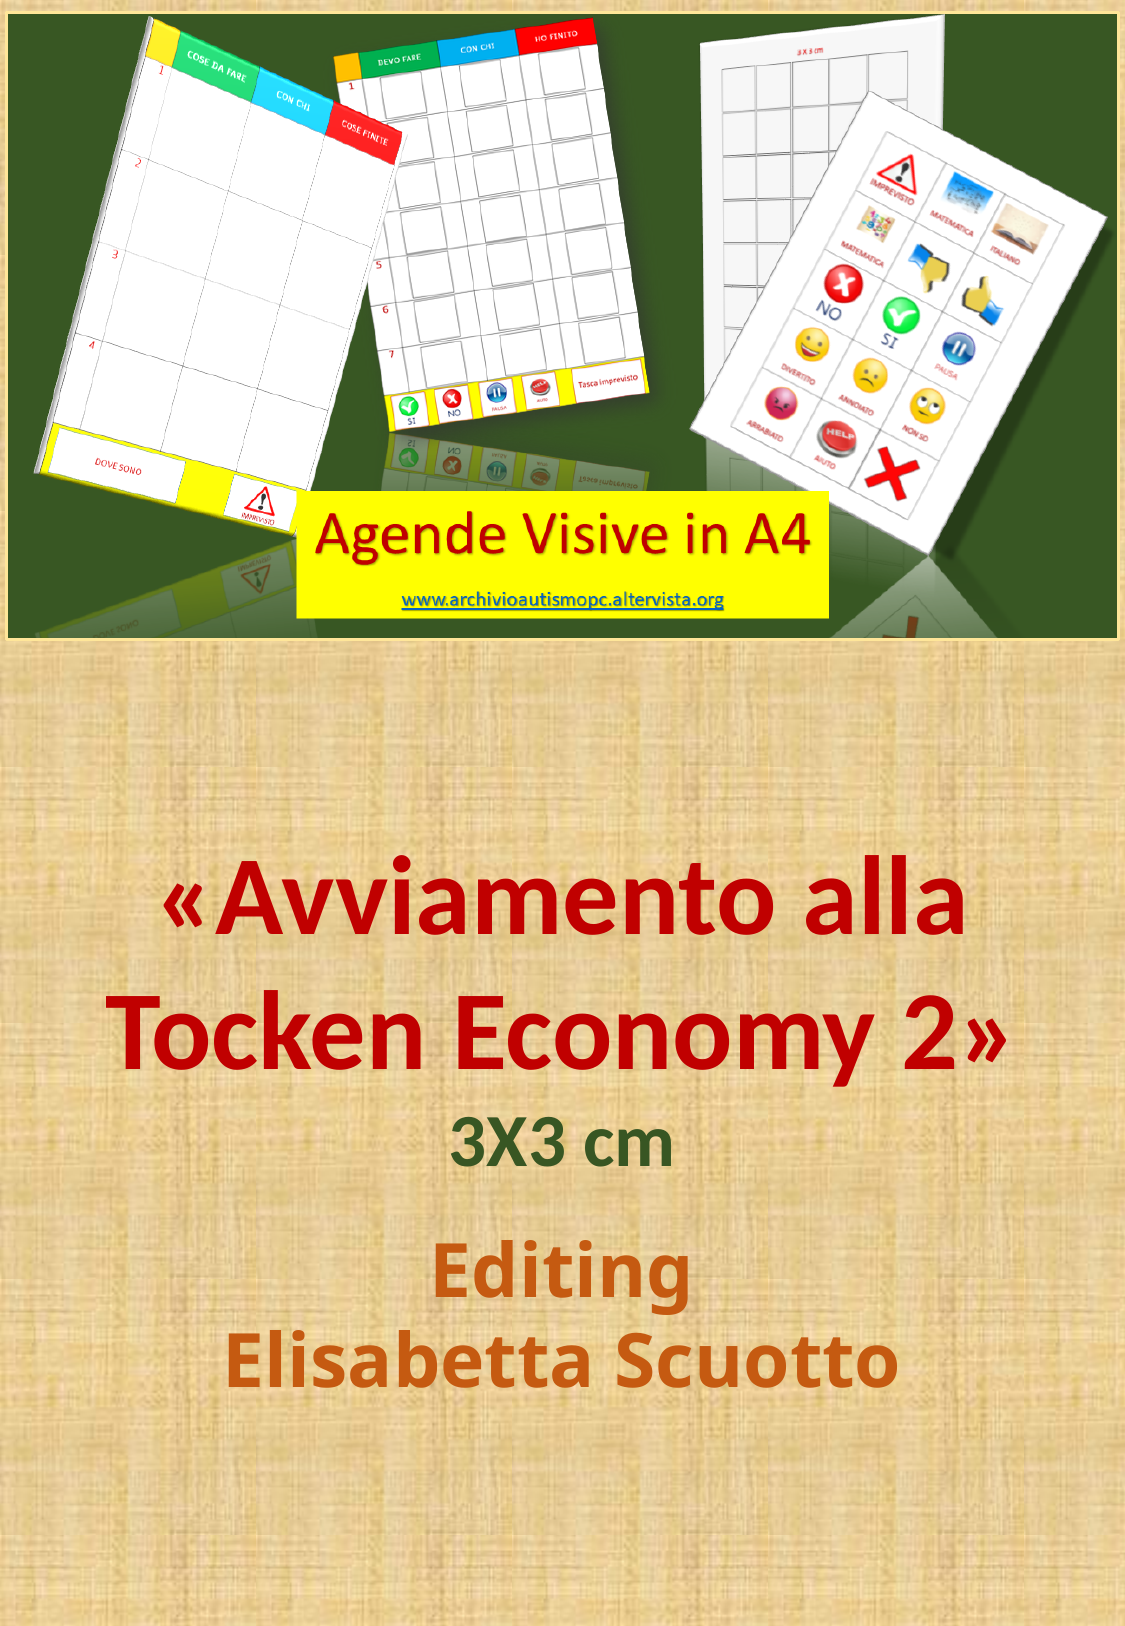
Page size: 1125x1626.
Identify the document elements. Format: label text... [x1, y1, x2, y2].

picture [0, 0, 1125, 1626]
text_box Editing Elisabetta Scuotto [207, 1214, 917, 1410]
text_box «Avviamento alla Tocken Economy 2» 3X3 cm [69, 814, 1056, 1190]
